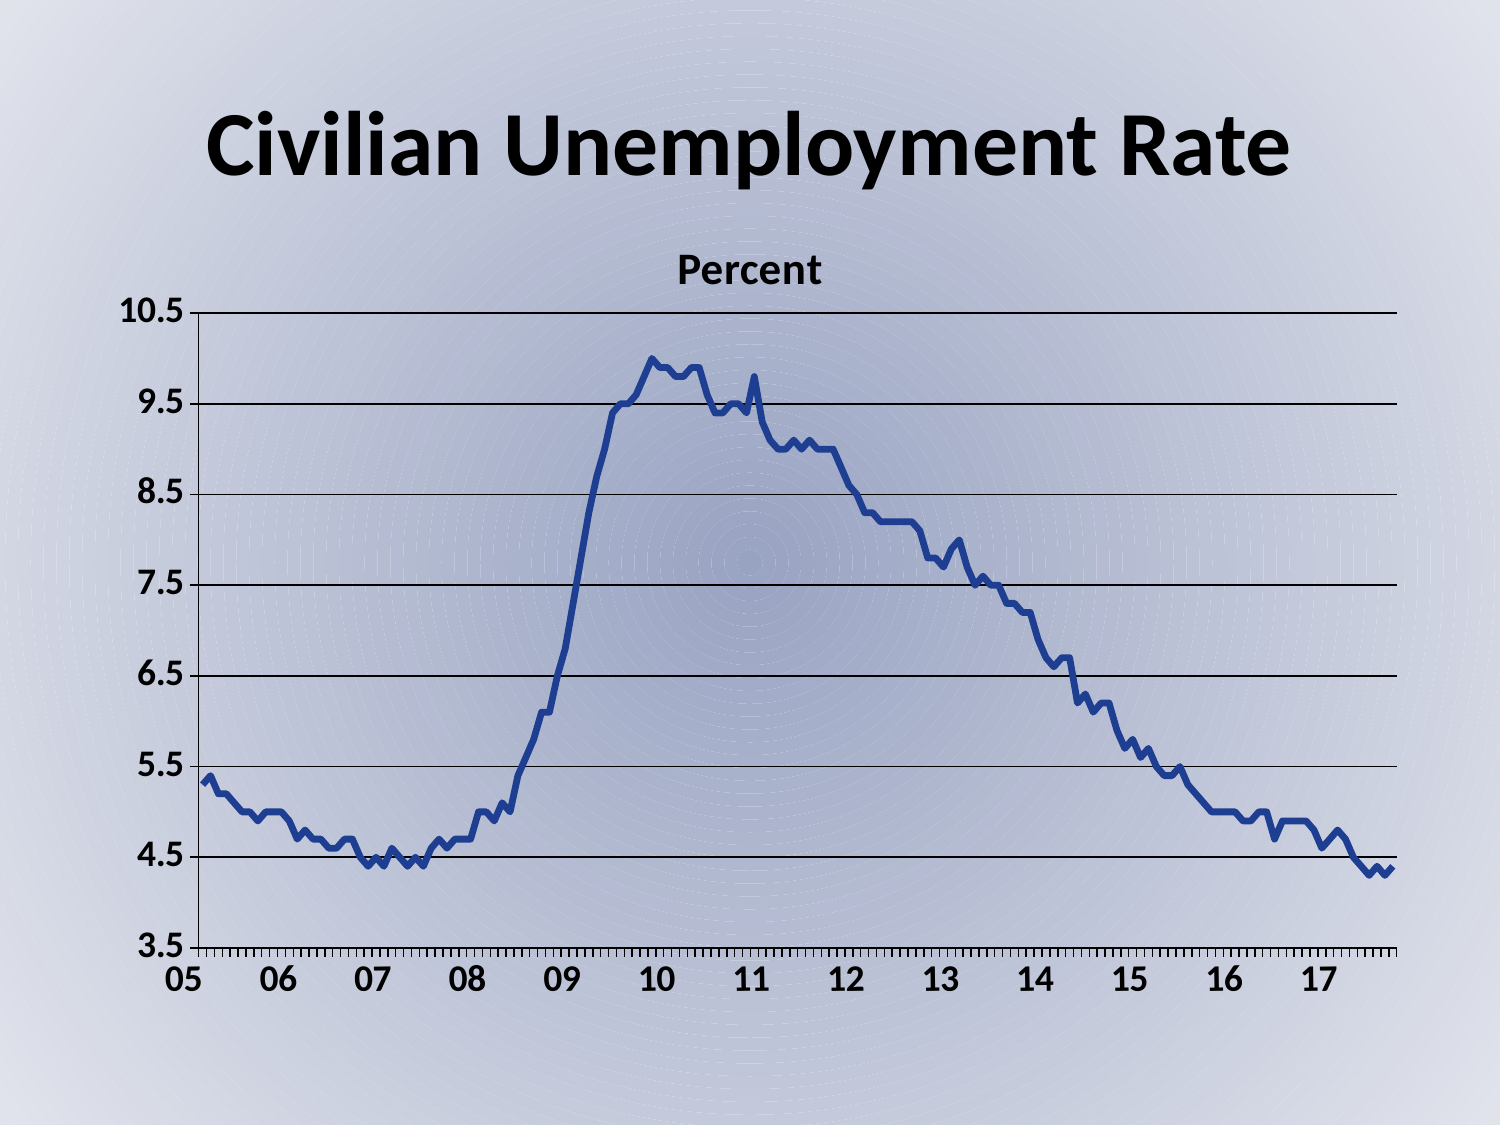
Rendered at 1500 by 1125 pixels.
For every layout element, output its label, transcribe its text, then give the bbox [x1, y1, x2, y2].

title Civilian Unemployment Rate [75, 45, 1425, 211]
chart [74, 212, 1426, 1038]
